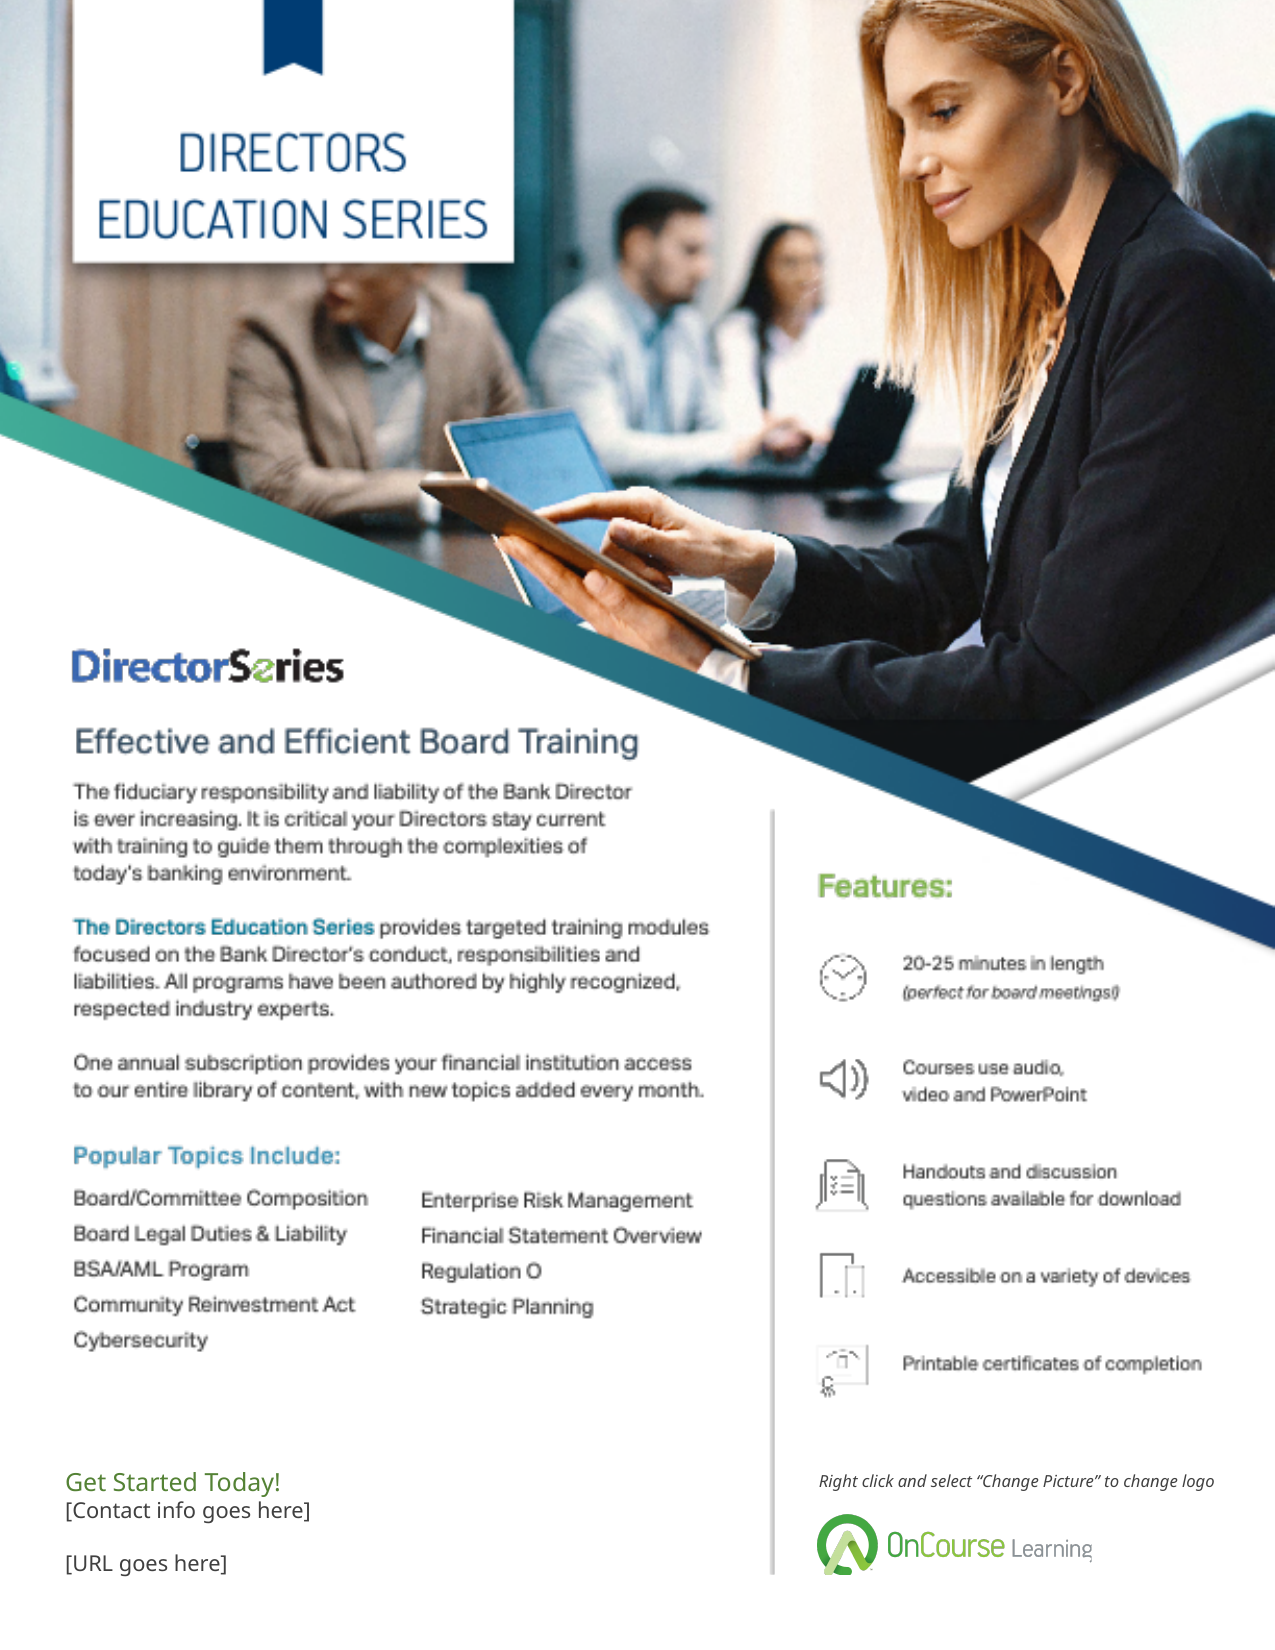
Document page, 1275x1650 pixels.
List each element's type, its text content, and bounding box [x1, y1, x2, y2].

picture [0, 0, 1275, 1650]
text_box Right click and select “Change Picture” to change logo [804, 1463, 1233, 1544]
text_box Get Started Today! [Contact info goes here] [URL goes here] [50, 1429, 747, 1583]
